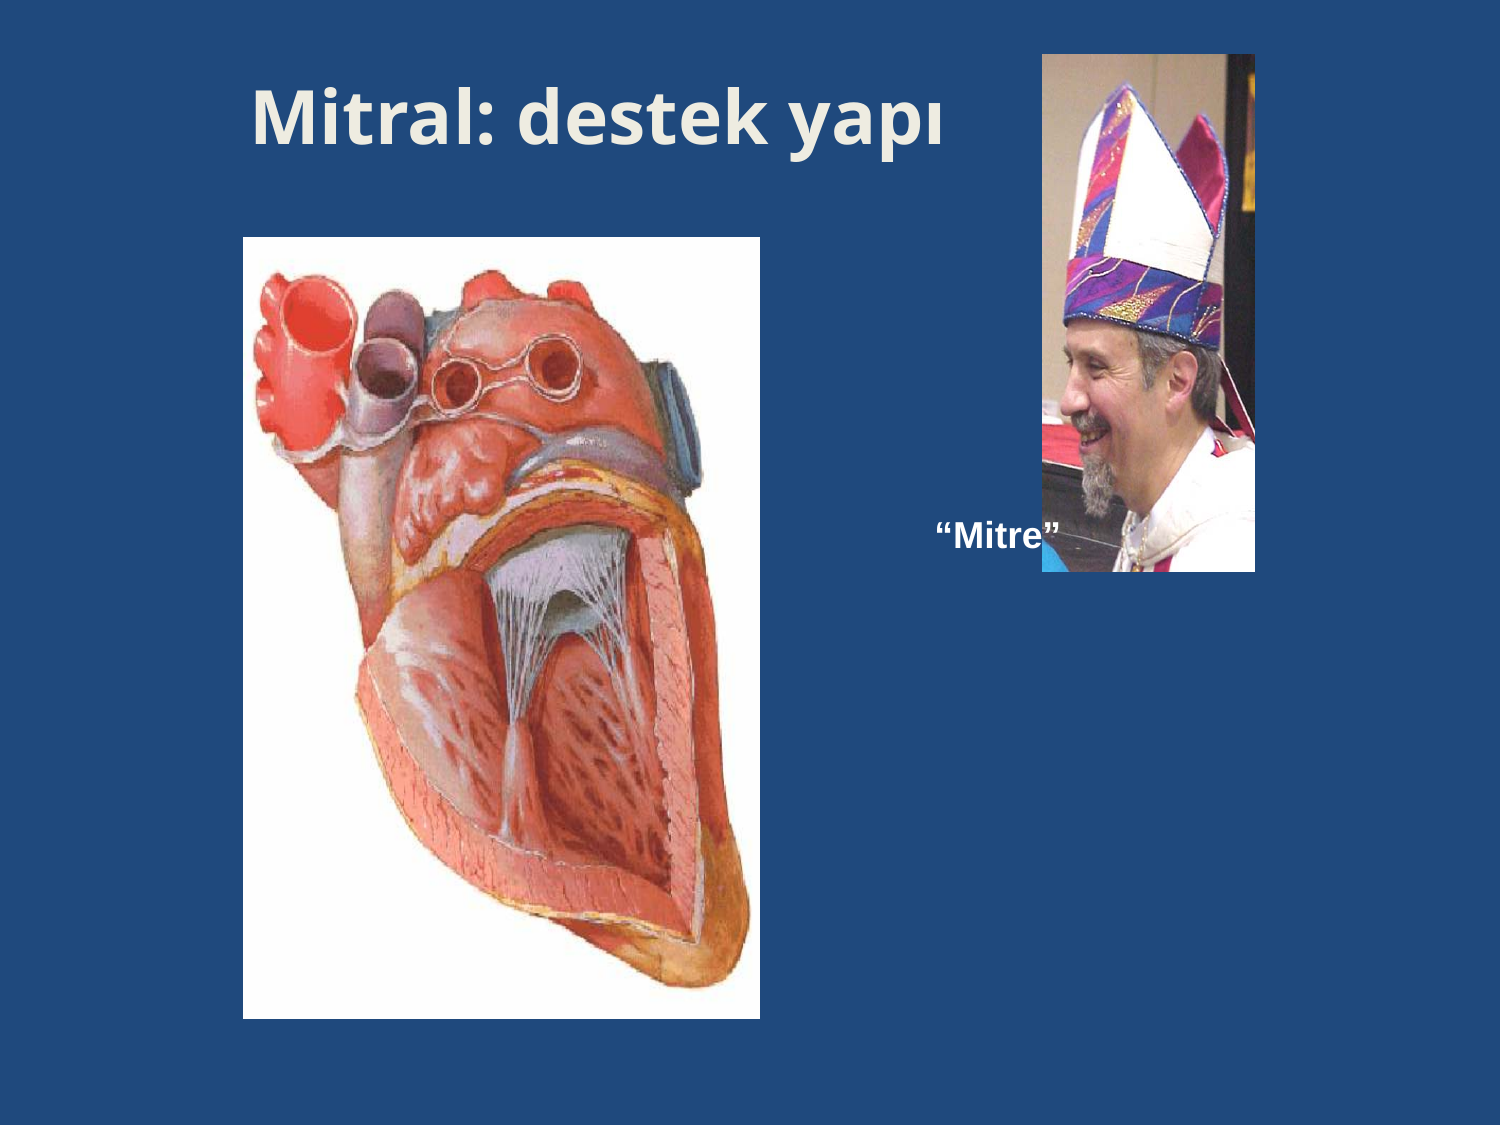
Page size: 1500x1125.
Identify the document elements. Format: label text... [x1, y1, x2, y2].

text_box “Mitre” [919, 503, 1037, 564]
picture [243, 237, 760, 1019]
text_box Mitral: destek yapı [234, 62, 1037, 200]
picture [1042, 54, 1256, 573]
